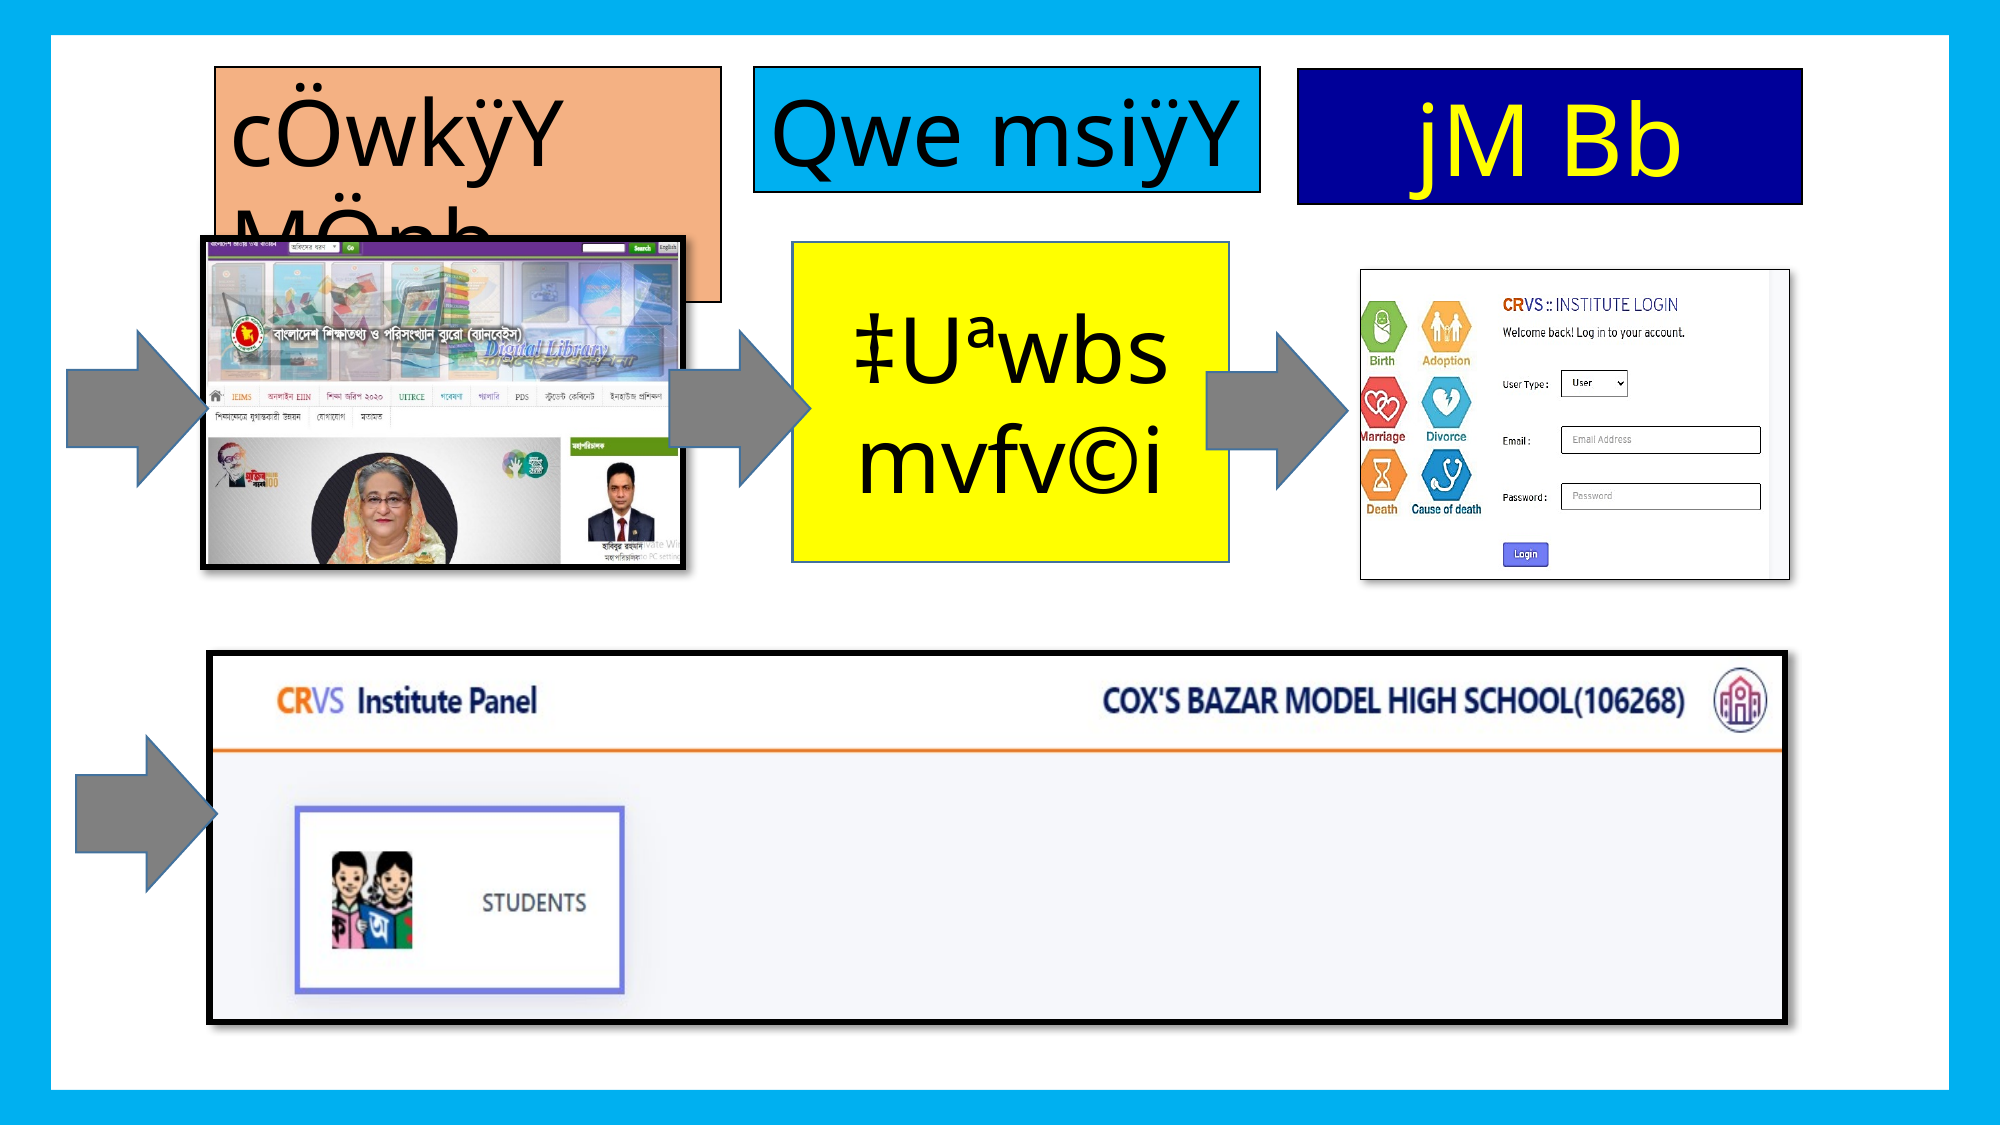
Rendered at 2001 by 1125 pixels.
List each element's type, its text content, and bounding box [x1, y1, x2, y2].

picture [205, 241, 681, 565]
text_box [75, 733, 212, 894]
text_box cÖwkÿY MÖnb [214, 66, 722, 303]
text_box ‡Uªwbs mvfv©i [791, 241, 1230, 563]
text_box [681, 328, 812, 489]
picture [212, 655, 1783, 1019]
text_box [1205, 330, 1350, 491]
picture [1360, 269, 1789, 580]
text_box [0, 0, 2000, 1125]
text_box [66, 328, 205, 489]
text_box Qwe msiÿY [753, 66, 1261, 193]
text_box jM Bb [1297, 68, 1803, 205]
